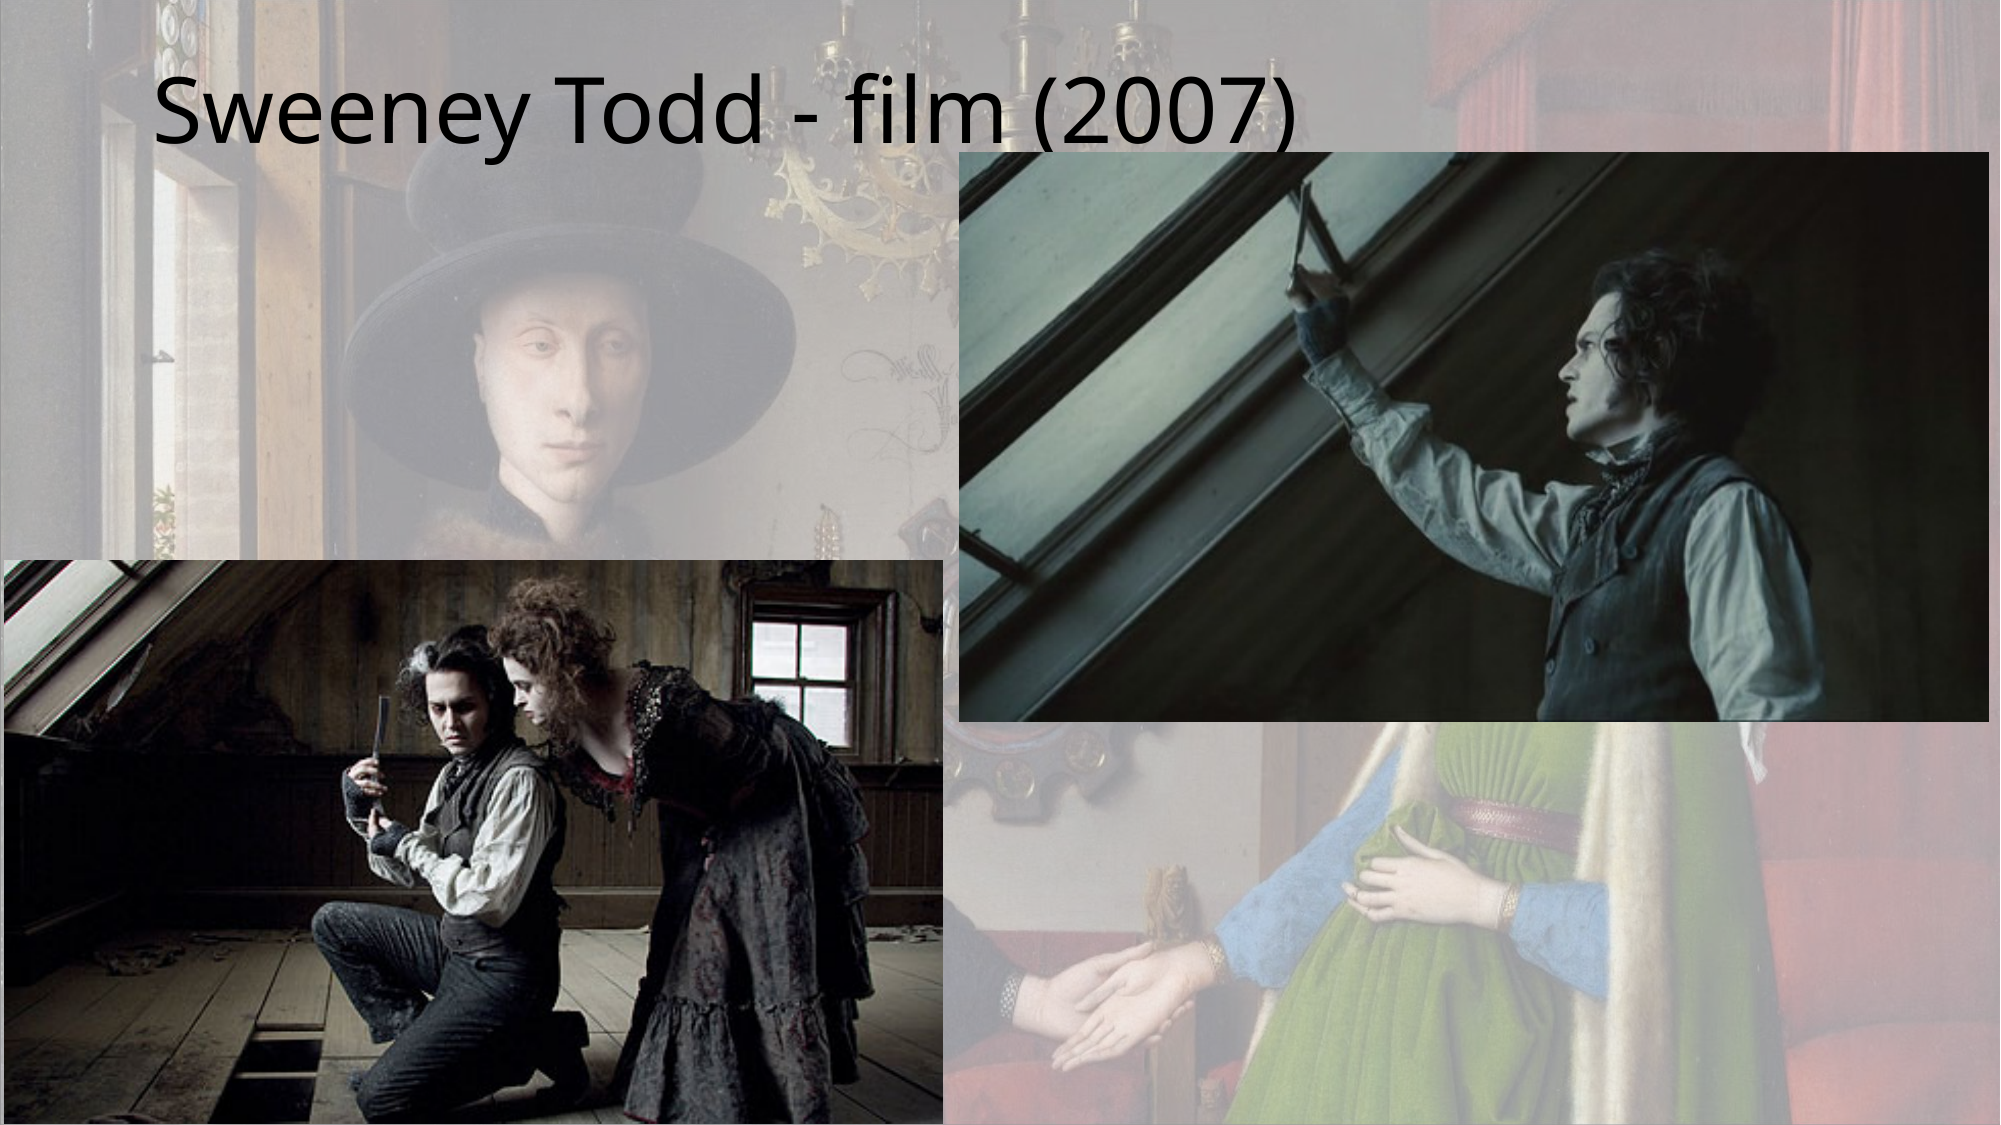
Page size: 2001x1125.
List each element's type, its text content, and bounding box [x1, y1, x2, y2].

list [3, 560, 943, 1124]
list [959, 152, 1989, 722]
title Sweeney Todd - film (2007) [137, 59, 1863, 278]
